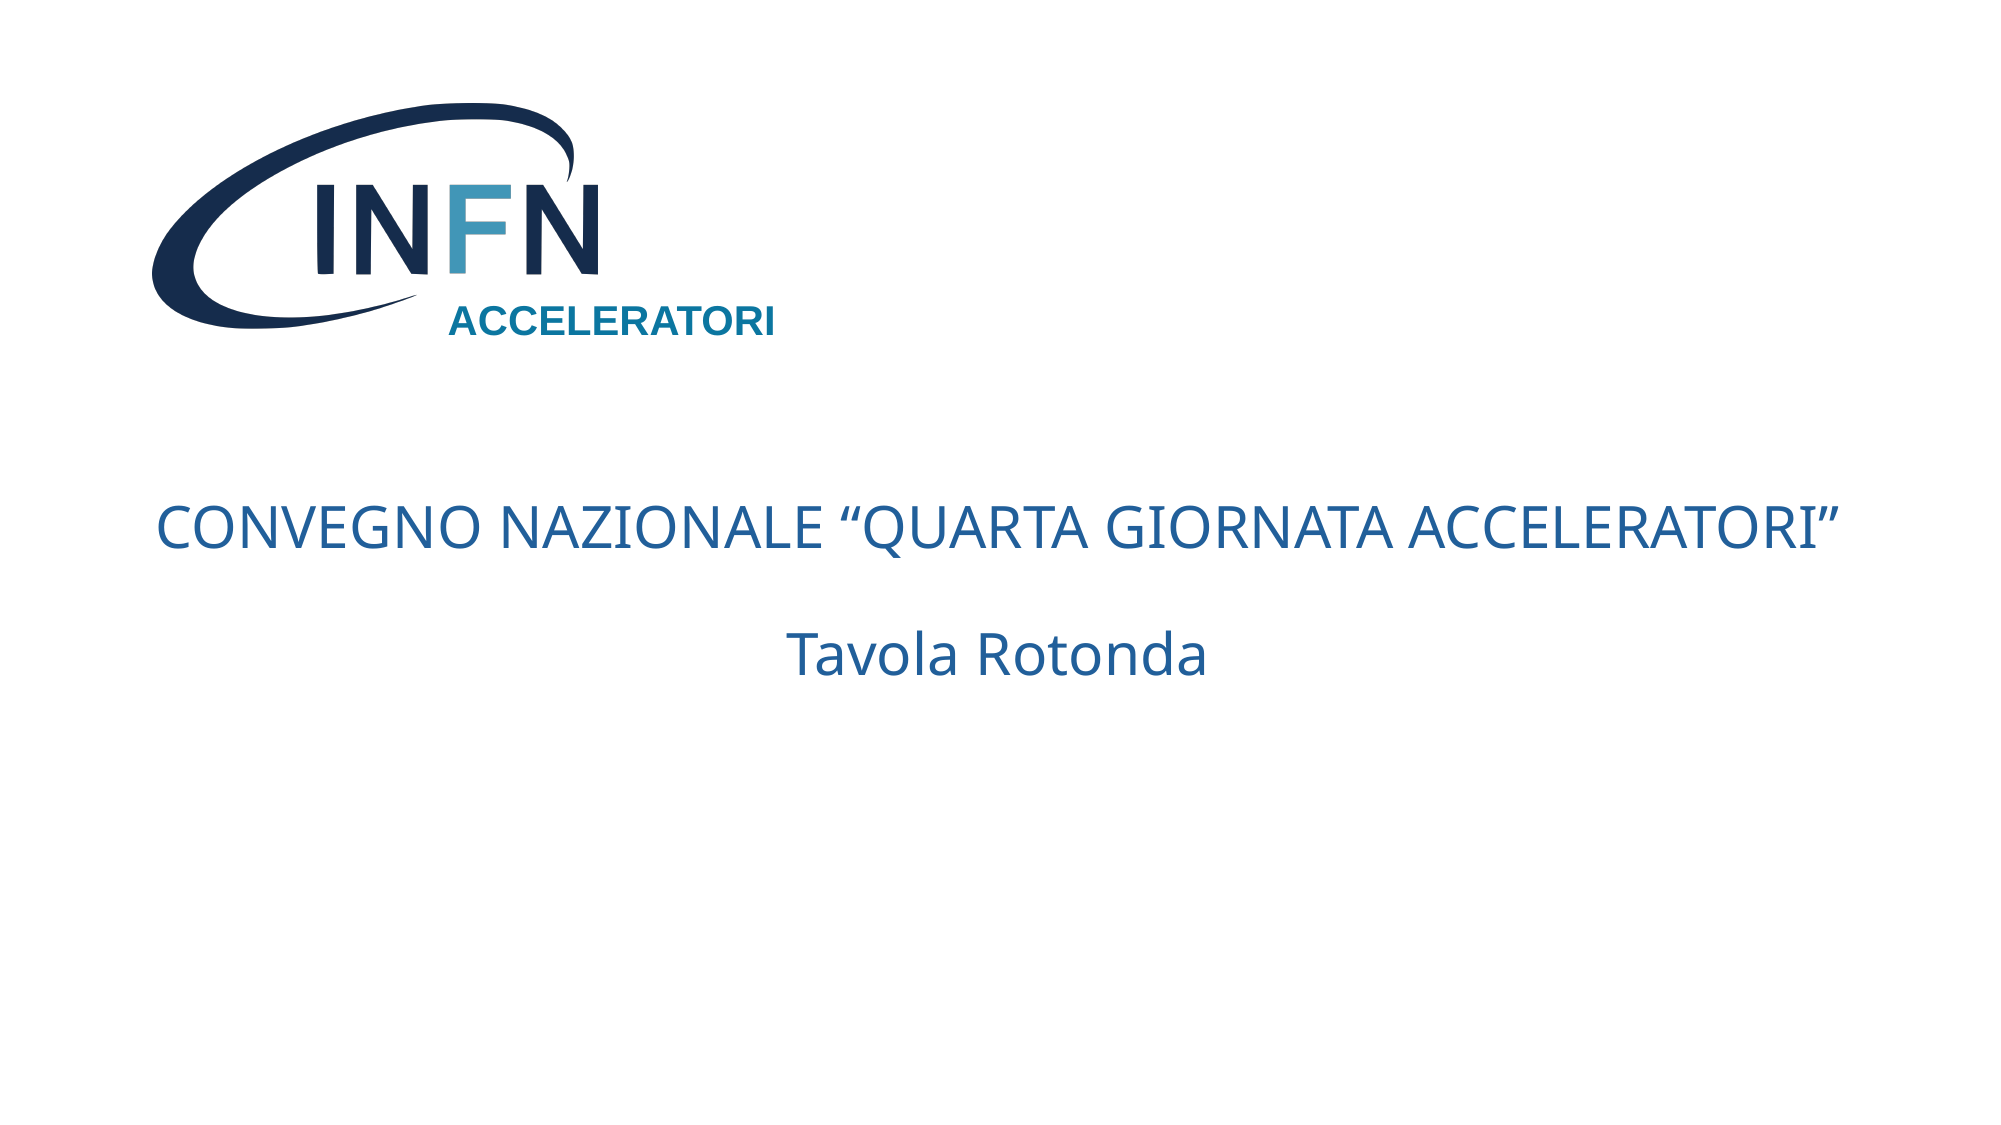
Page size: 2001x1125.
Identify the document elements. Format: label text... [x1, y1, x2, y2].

title CONVEGNO NAZIONALE “QUARTA GIORNATA ACCELERATORI” Tavola Rotonda [135, 484, 1861, 702]
text_box ACCELERATORI [432, 285, 791, 351]
picture [151, 102, 599, 329]
picture [459, 313, 466, 323]
